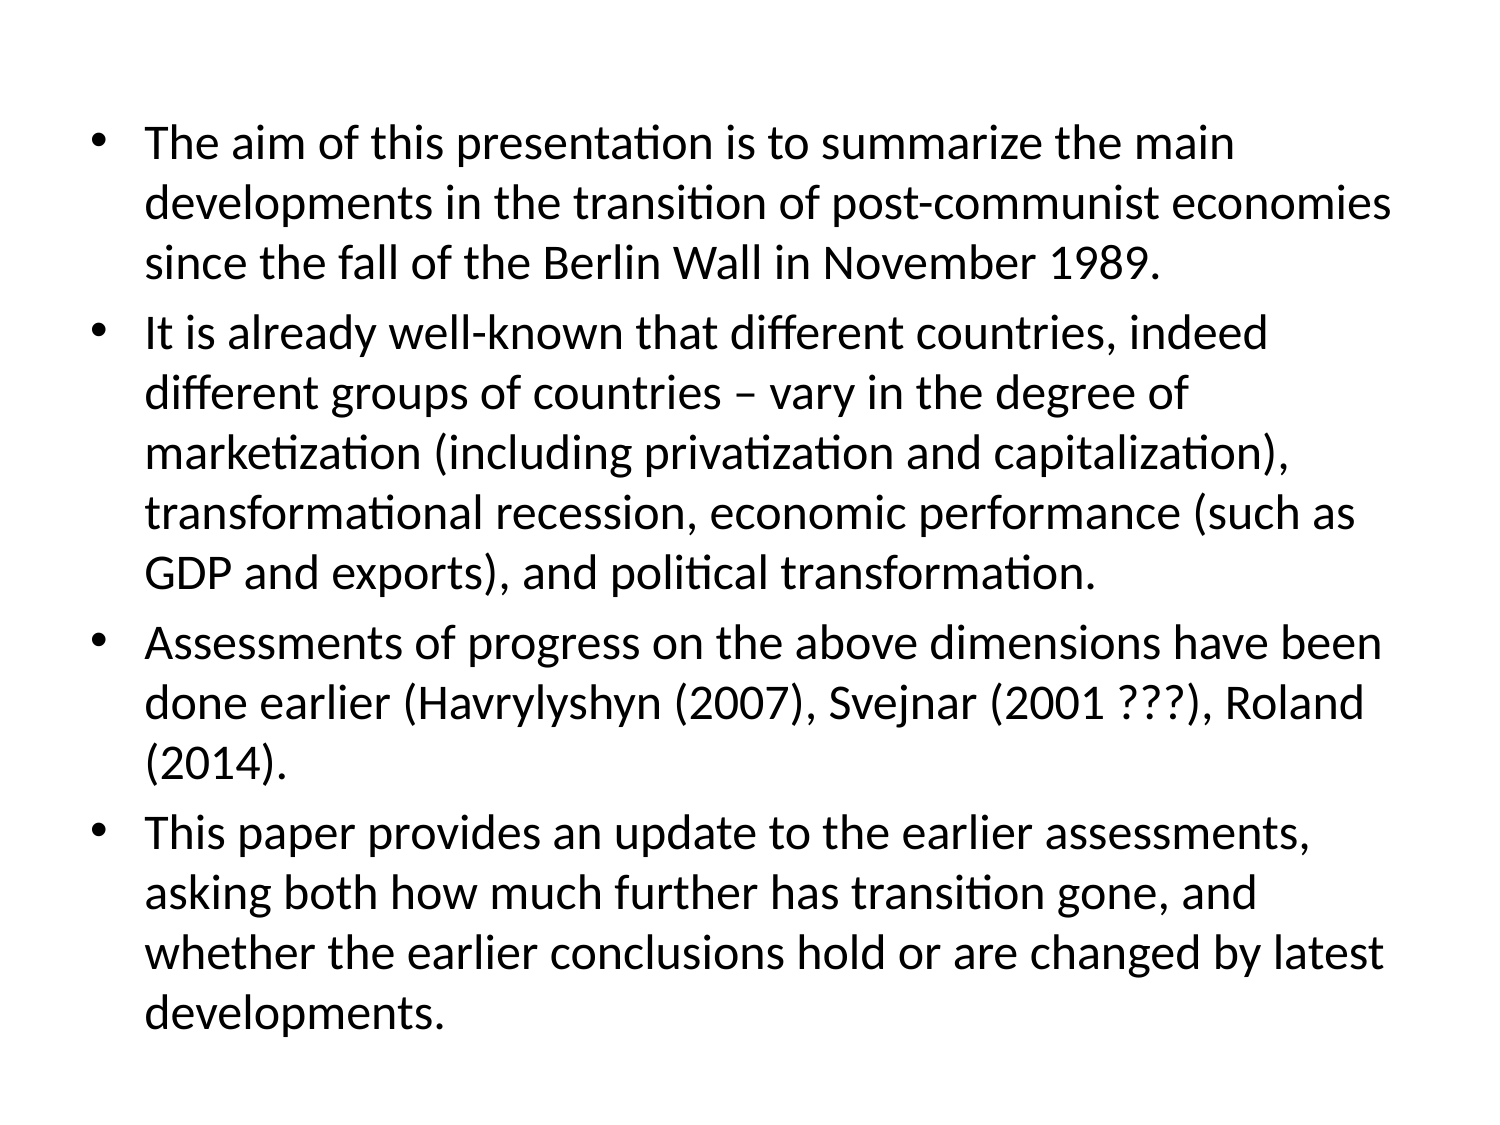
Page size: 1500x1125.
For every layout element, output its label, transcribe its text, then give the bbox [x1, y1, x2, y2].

list The aim of this presentation is to summarize the main developments in the transition of post-communist economies since the fall of the Berlin Wall in November 1989. It is already well-known that different countries, indeed different groups of countries – vary in the degree of marketization (including privatization and capitalization), transformational recession, economic performance (such as GDP and exports), and political transformation. Assessments of progress on the above dimensions have been done earlier (Havrylyshyn (2007), Svejnar (2001 ???), Roland (2014). This paper provides an update to the earlier assessments, asking both how much further has transition gone, and whether the earlier conclusions hold or are changed by latest developments. [75, 101, 1425, 1047]
